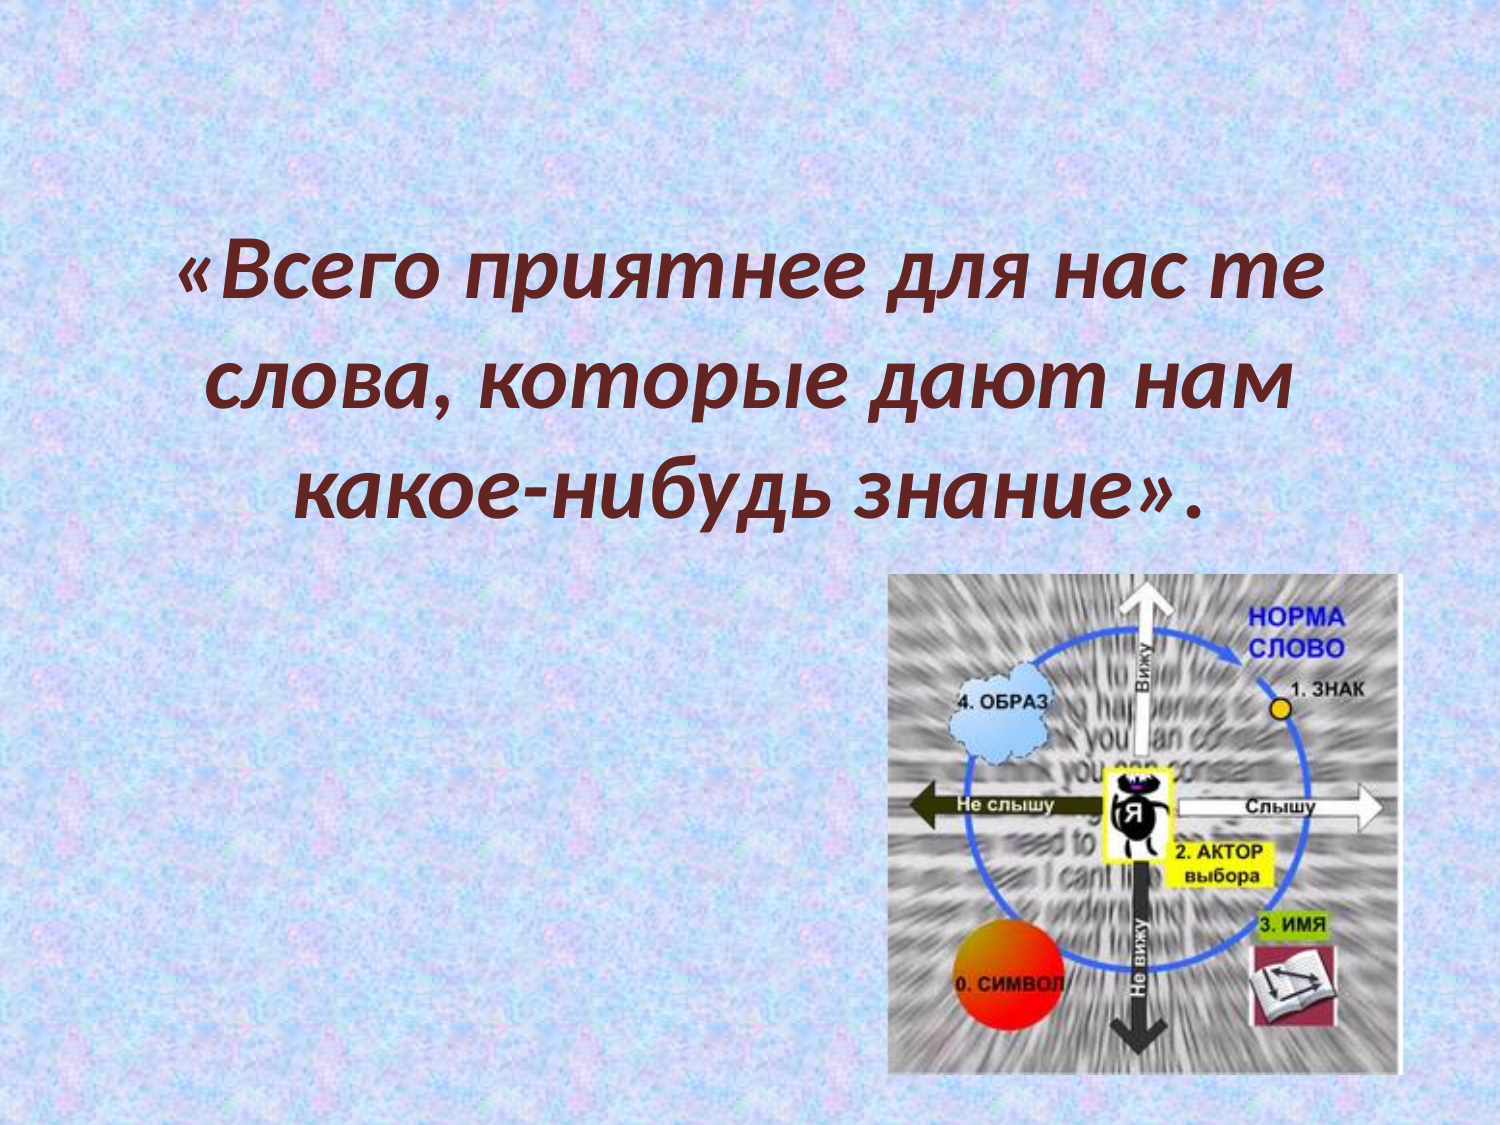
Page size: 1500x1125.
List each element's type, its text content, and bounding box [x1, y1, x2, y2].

picture [0, 0, 1500, 1125]
title «Всего приятнее для нас те слова, которые дают нам какое-нибудь знание». [75, 45, 1425, 809]
